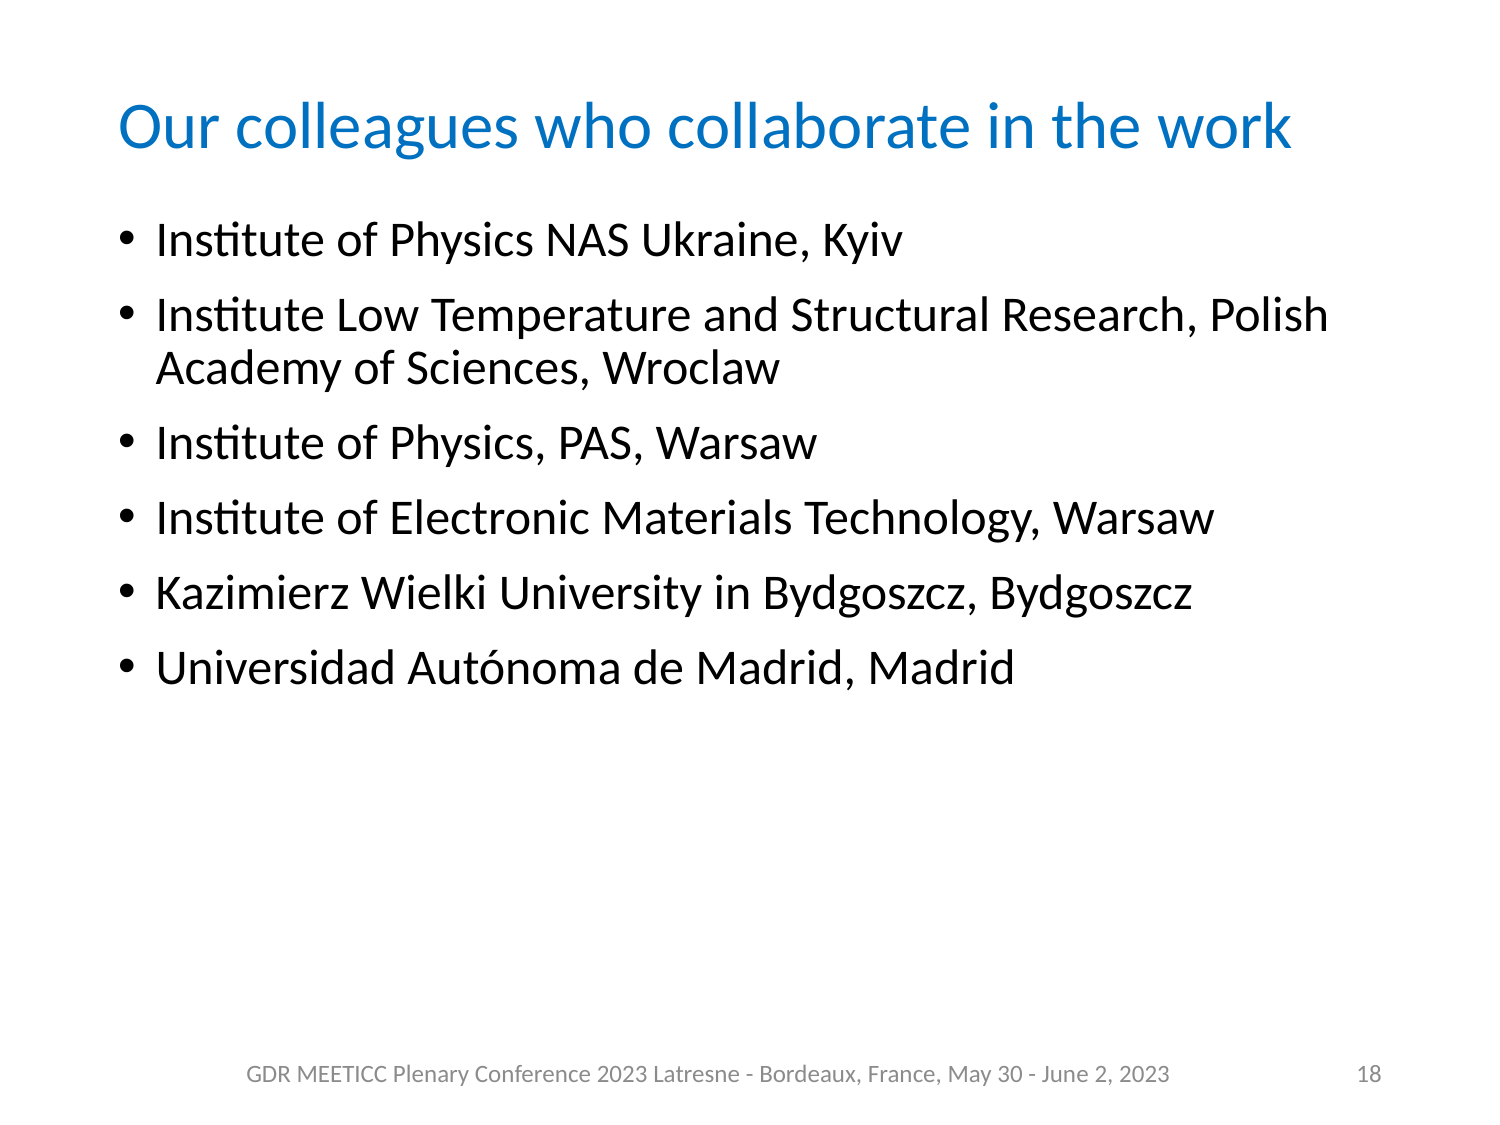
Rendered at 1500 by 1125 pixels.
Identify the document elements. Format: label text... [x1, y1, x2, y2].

slide_number 18 [1059, 1042, 1397, 1103]
title Our colleagues who collaborate in the work [103, 59, 1397, 194]
list Institute of Physics NAS Ukraine, Kyiv Institute Low Temperature and Structural Research, Polish Academy of Sciences, Wroclaw Institute of Physics, PAS, Warsaw Institute of Electronic Materials Technology, Warsaw Kazimierz Wielki University in Bydgoszcz, Bydgoszcz Universidad Autónoma de Madrid, Madrid [103, 205, 1397, 920]
footer GDR MEETICC Plenary Conference 2023 Latresne - Bordeaux, France, May 30 - June 2, 2023 [215, 1042, 1059, 1103]
